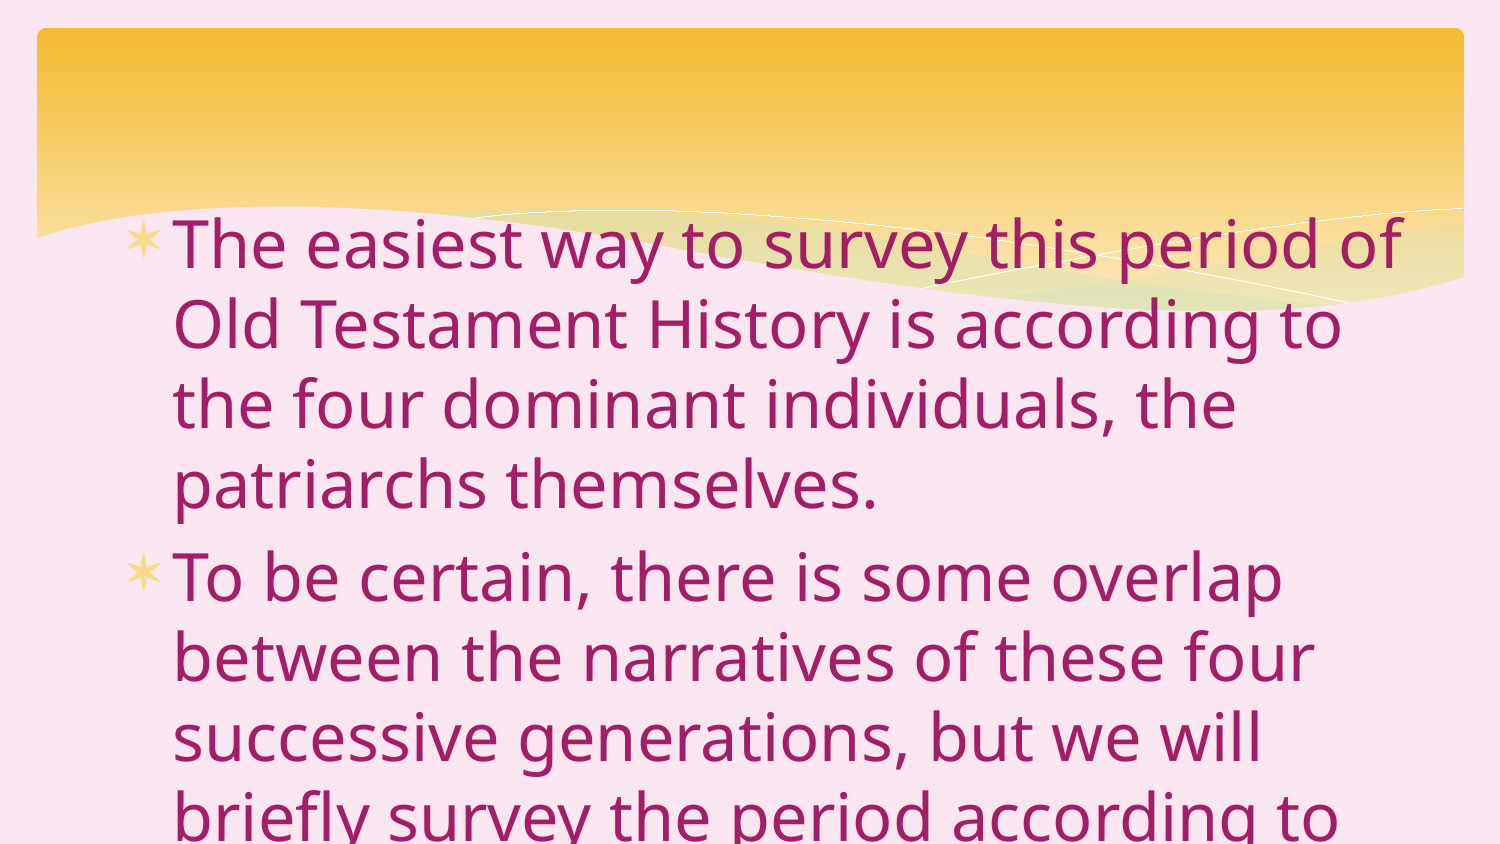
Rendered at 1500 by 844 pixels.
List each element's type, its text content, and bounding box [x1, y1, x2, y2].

list The easiest way to survey this period of Old Testament History is according to the four dominant individuals, the patriarchs themselves. To be certain, there is some overlap between the narratives of these four successive generations, but we will briefly survey the period according to the four great personages of that time—Abraham, Isaac, Jacob, and Joseph. [112, 194, 1437, 619]
